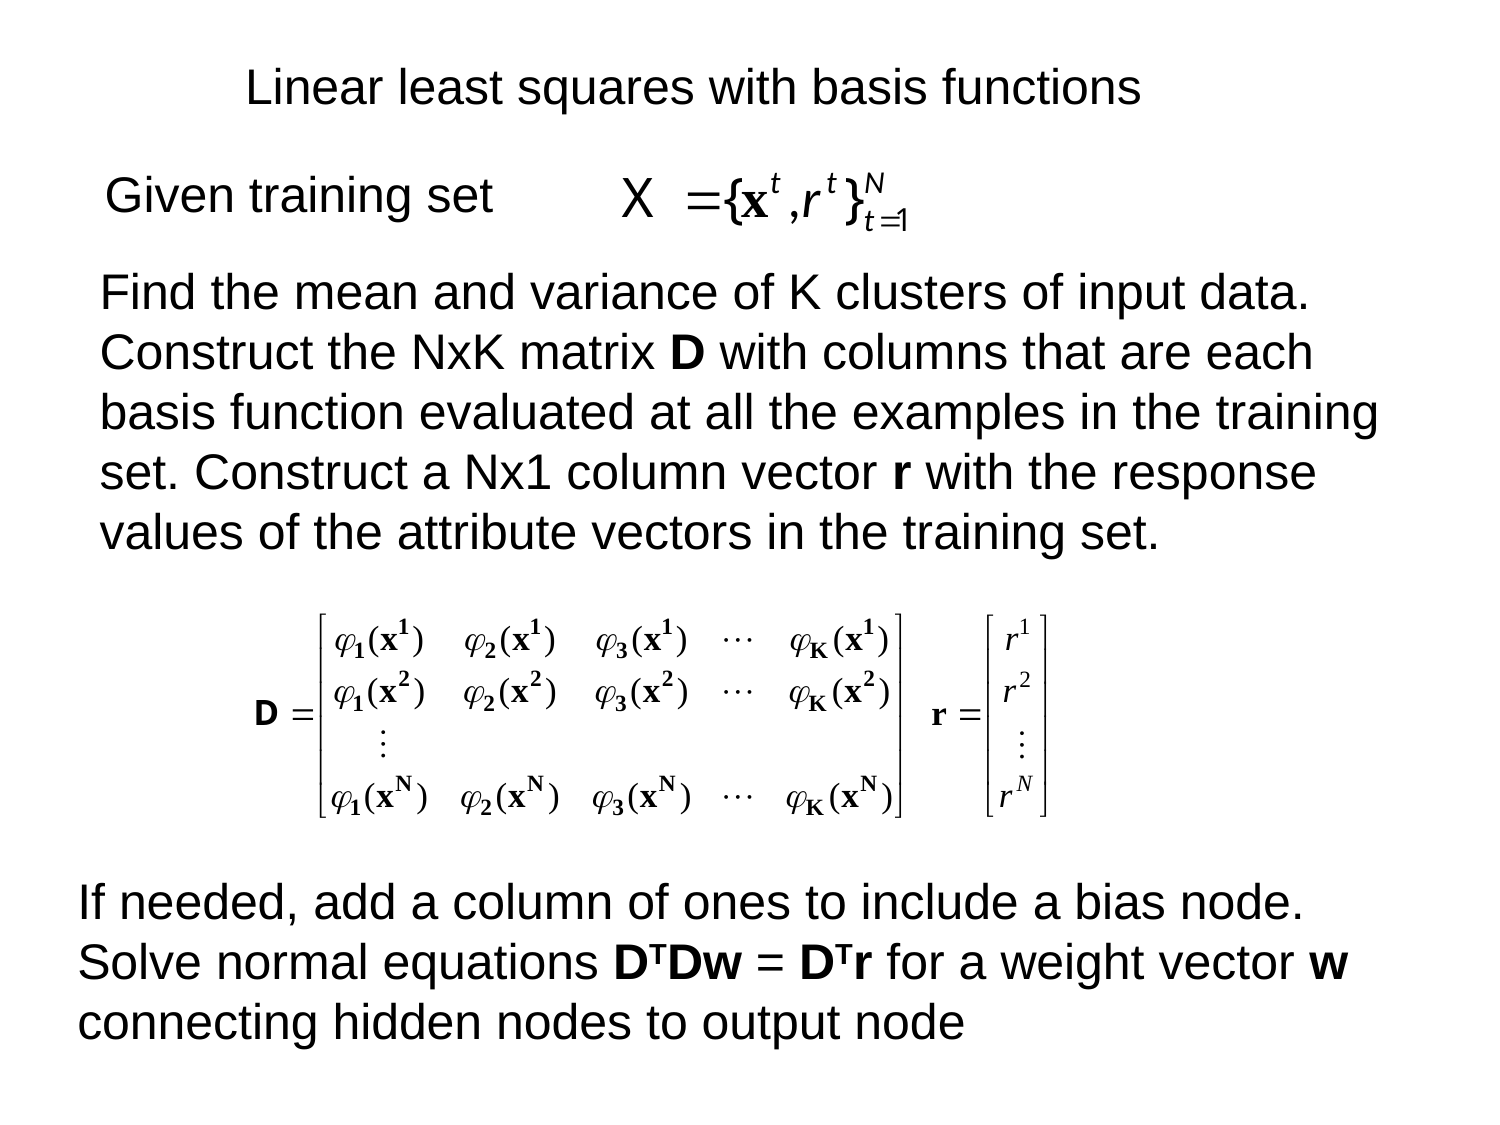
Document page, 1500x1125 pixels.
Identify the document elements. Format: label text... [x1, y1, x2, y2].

text_box Find the mean and variance of K clusters of input data. Construct the NxK matrix D with columns that are each basis function evaluated at all the examples in the training set. Construct a Nx1 column vector r with the response values of the attribute vectors in the training set. [84, 251, 1411, 567]
text_box If needed, add a column of ones to include a bias node. Solve normal equations DTDw = DTr for a weight vector w connecting hidden nodes to output node [62, 862, 1463, 1058]
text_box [612, 158, 923, 246]
text_box Given training set [89, 154, 509, 230]
text_box Linear least squares with basis functions [230, 47, 1158, 122]
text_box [249, 610, 1057, 823]
